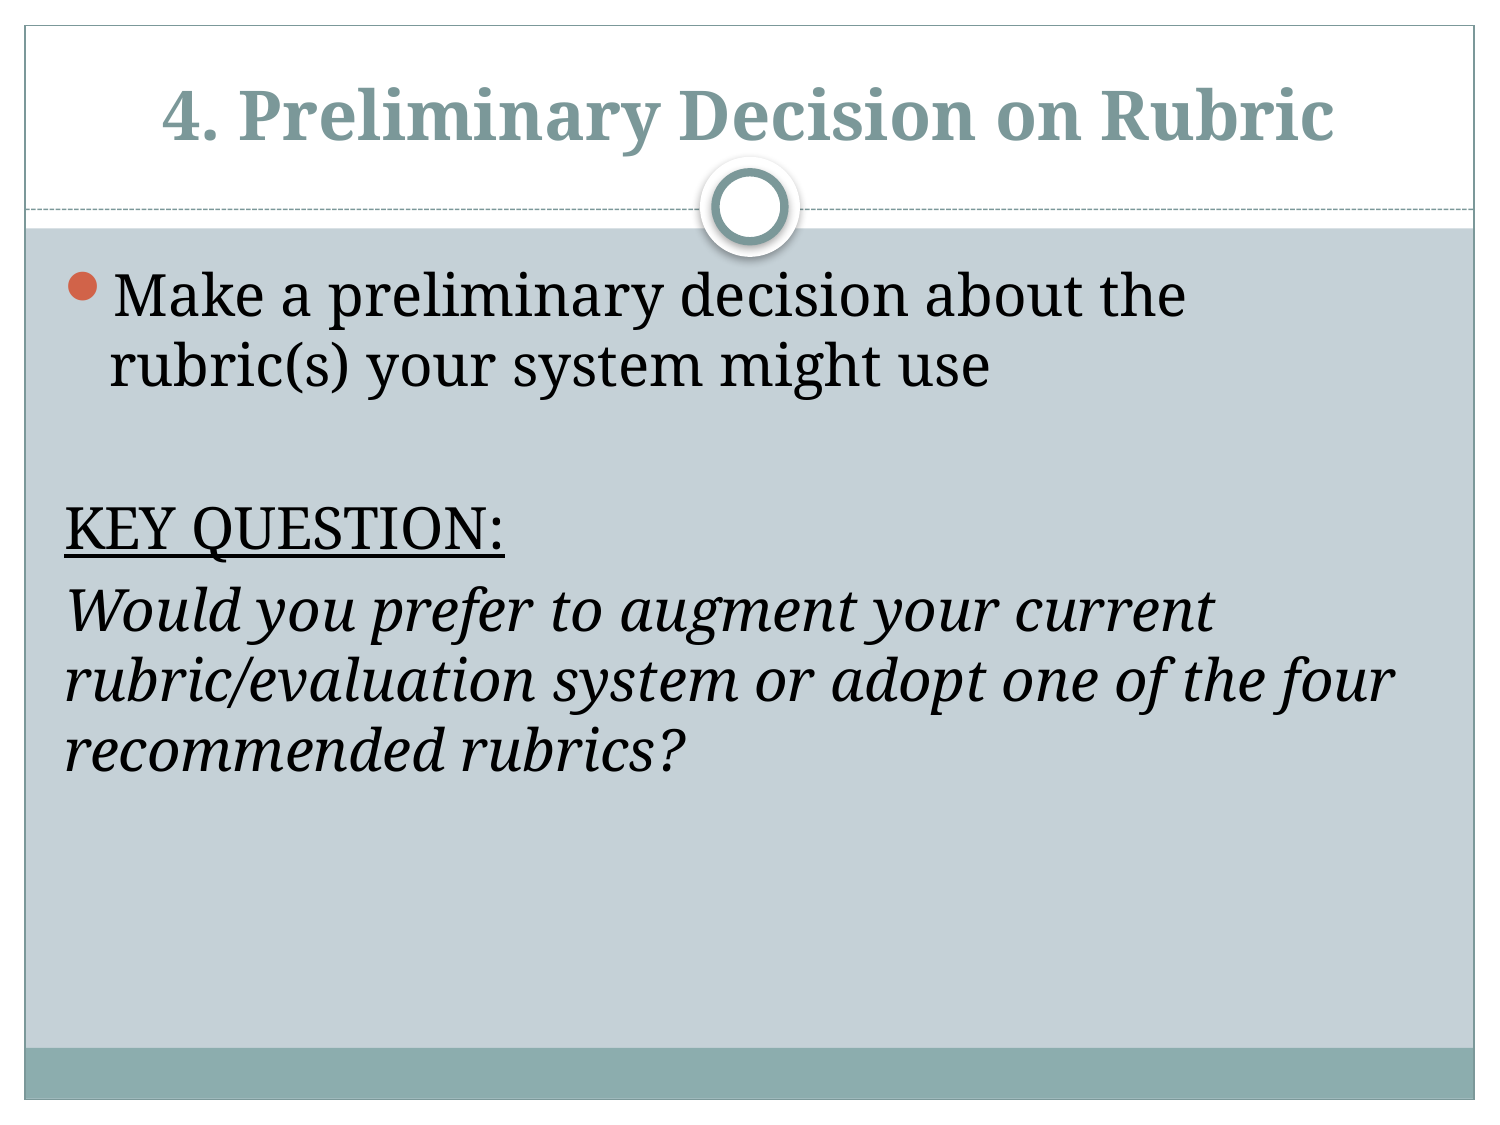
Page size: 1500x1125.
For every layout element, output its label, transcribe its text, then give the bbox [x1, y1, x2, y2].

title 4. Preliminary Decision on Rubric [49, 37, 1450, 162]
list Make a preliminary decision about the rubric(s) your system might use KEY QUESTION: Would you prefer to augment your current rubric/evaluation system or adopt one of the four recommended rubrics? [49, 250, 1445, 1001]
